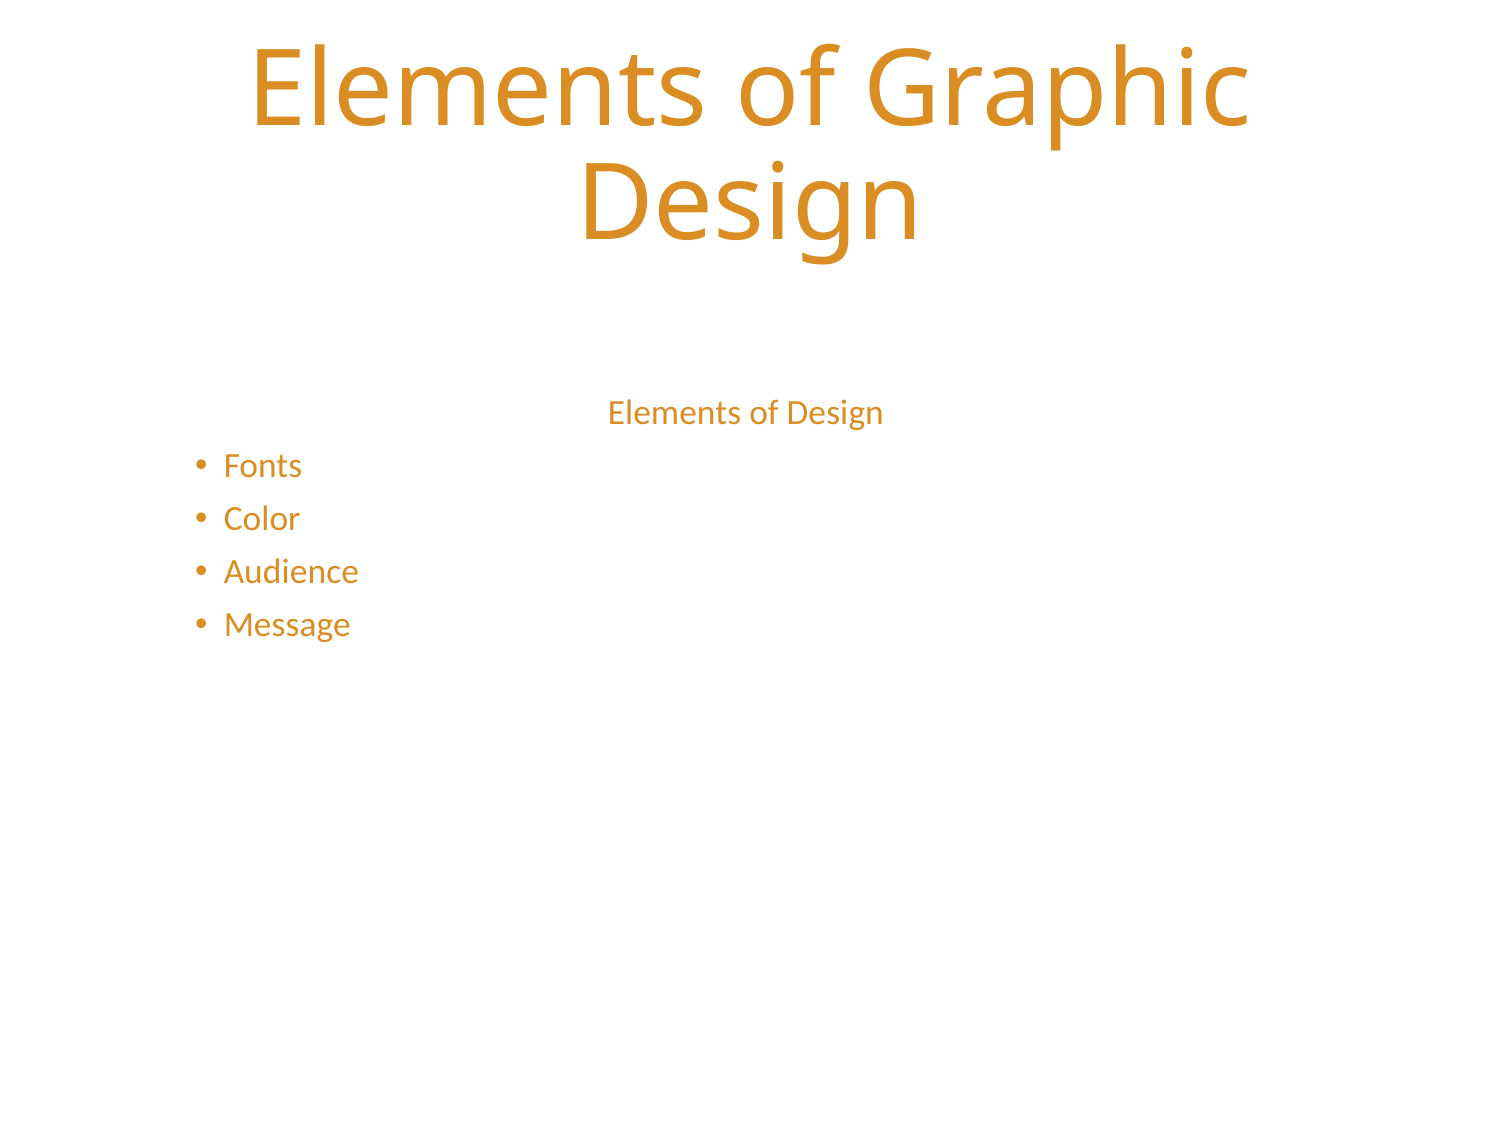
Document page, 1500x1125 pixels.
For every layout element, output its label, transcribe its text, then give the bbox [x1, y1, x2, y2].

subtitle Elements of Design Fonts Color Audience Message [186, 386, 1313, 659]
title Elements of Graphic Design [111, 19, 1388, 272]
